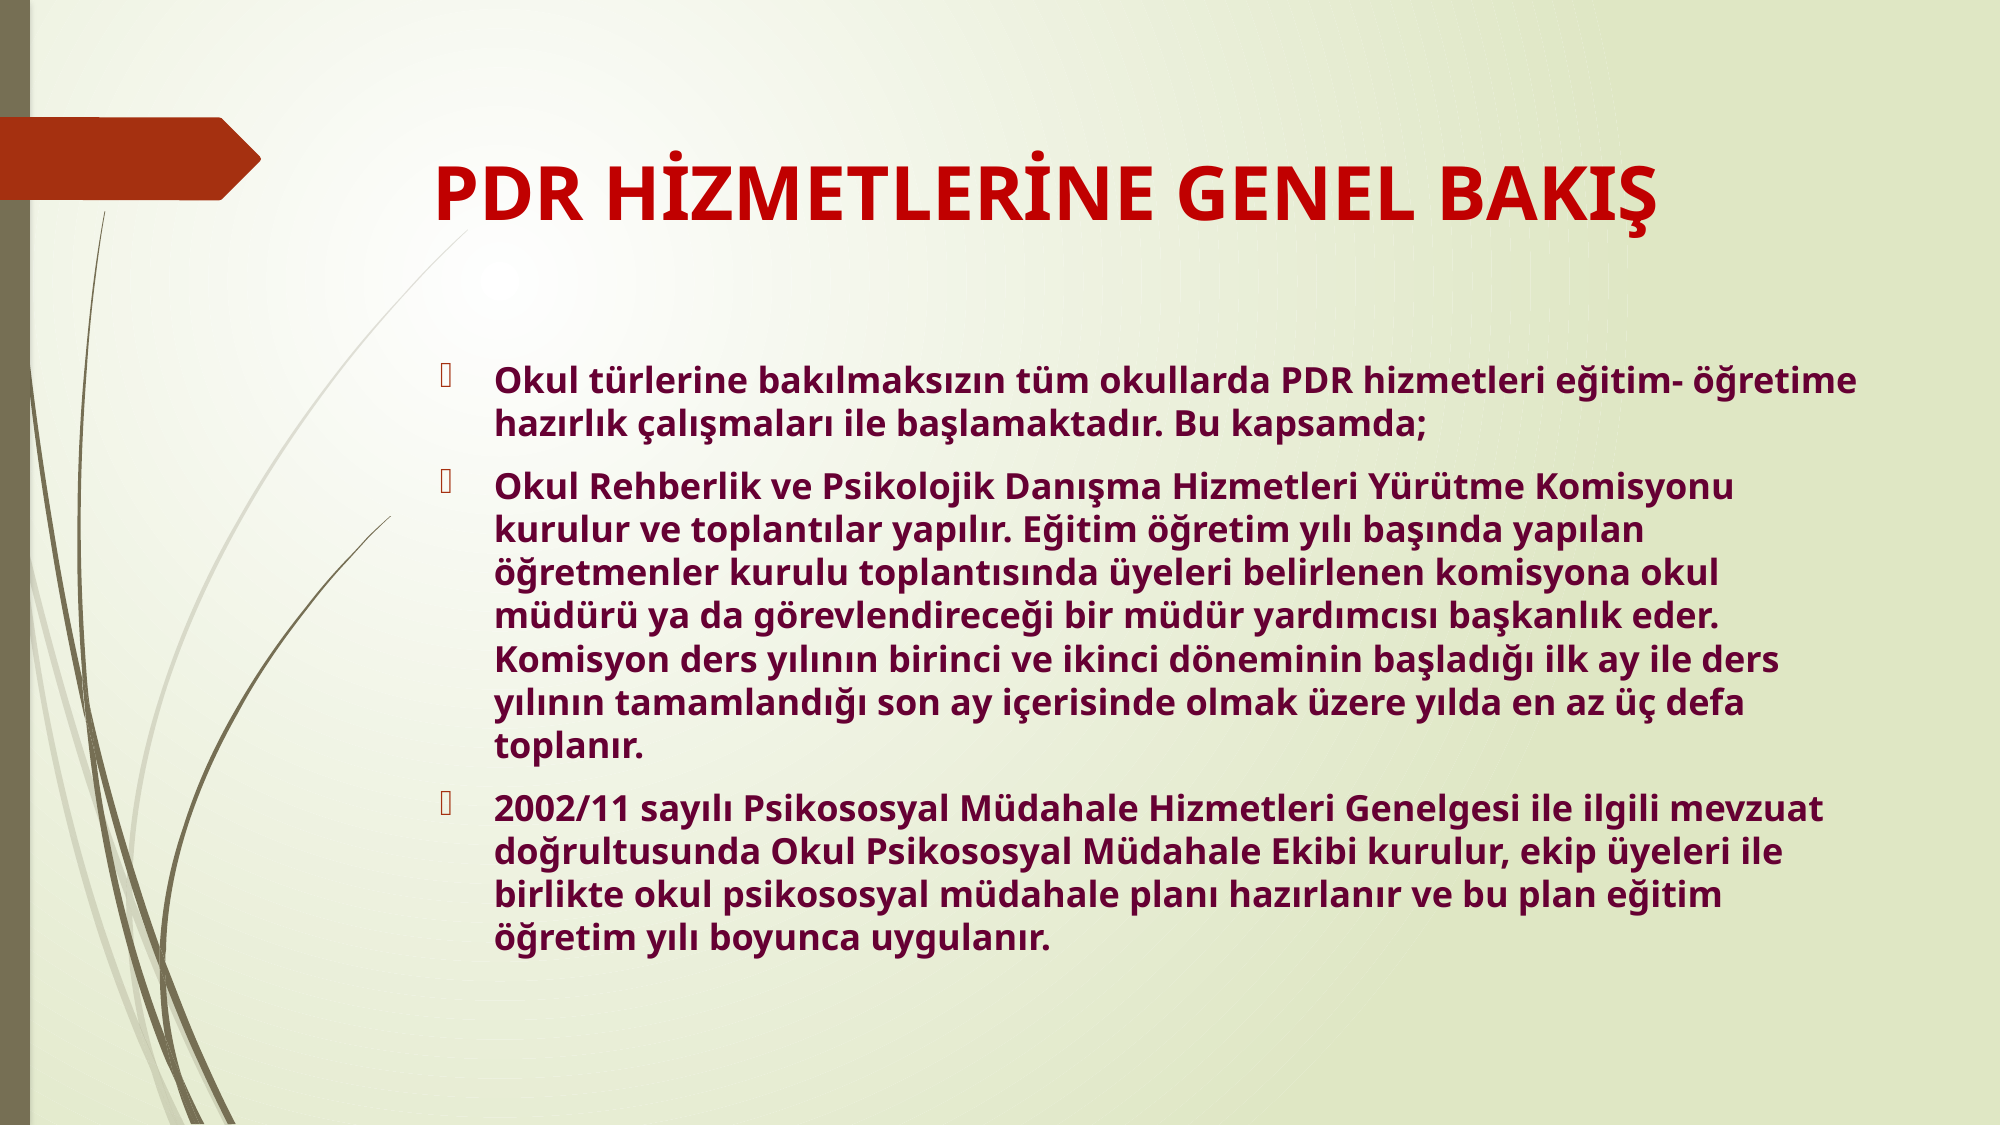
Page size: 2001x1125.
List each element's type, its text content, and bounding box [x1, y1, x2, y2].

title PDR HİZMETLERİNE GENEL BAKIŞ [315, 85, 1778, 296]
list Okul türlerine bakılmaksızın tüm okullarda PDR hizmetleri eğitim- öğretime hazırlık çalışmaları ile başlamaktadır. Bu kapsamda; Okul Rehberlik ve Psikolojik Danışma Hizmetleri Yürütme Komisyonu kurulur ve toplantılar yapılır. Eğitim öğretim yılı başında yapılan öğretmenler kurulu toplantısında üyeleri belirlenen komisyona okul müdürü ya da görevlendireceği bir müdür yardımcısı başkanlık eder. Komisyon ders yılının birinci ve ikinci döneminin başladığı ilk ay ile ders yılının tamamlandığı son ay içerisinde olmak üzere yılda en az üç defa toplanır. 2002/11 sayılı Psikososyal Müdahale Hizmetleri Genelgesi ile ilgili mevzuat doğrultusunda Okul Psikososyal Müdahale Ekibi kurulur, ekip üyeleri ile birlikte okul psikososyal müdahale planı hazırlanır ve bu plan eğitim öğretim yılı boyunca uygulanır. [424, 350, 1888, 970]
